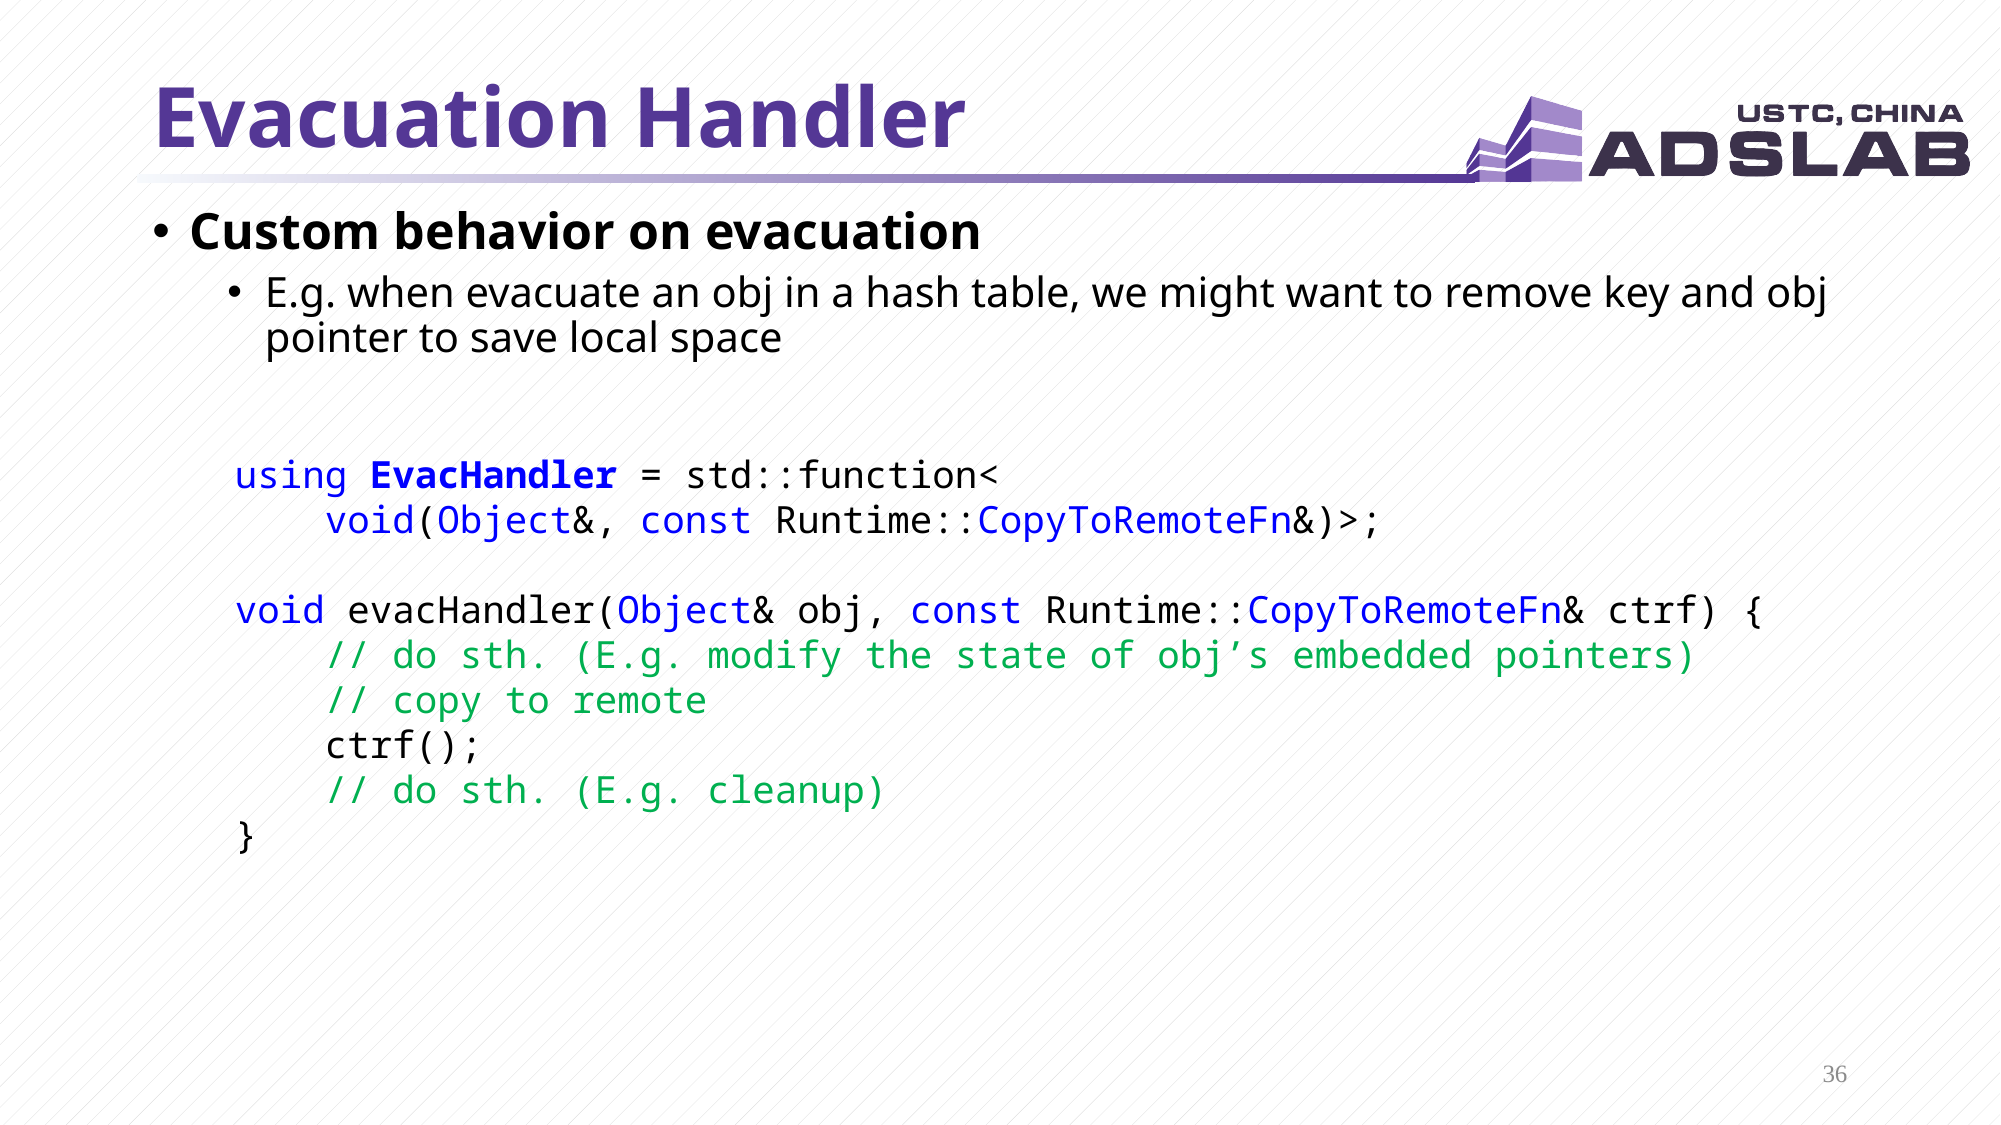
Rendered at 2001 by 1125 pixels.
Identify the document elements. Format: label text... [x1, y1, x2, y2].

title Evacuation Handler [137, 63, 1863, 177]
picture [1470, 93, 1976, 183]
text_box using EvacHandler = std::function< void(Object&, const Runtime::CopyToRemoteFn&)>; void evacHandler(Object& obj, const Runtime::CopyToRemoteFn& ctrf) { // do sth. (E.g. modify the state of obj’s embedded pointers) // copy to remote ctrf(); // do sth. (E.g. cleanup) } [220, 443, 1780, 909]
list Custom behavior on evacuation E.g. when evacuate an obj in a hash table, we might want to remove key and obj pointer to save local space [137, 199, 1863, 462]
